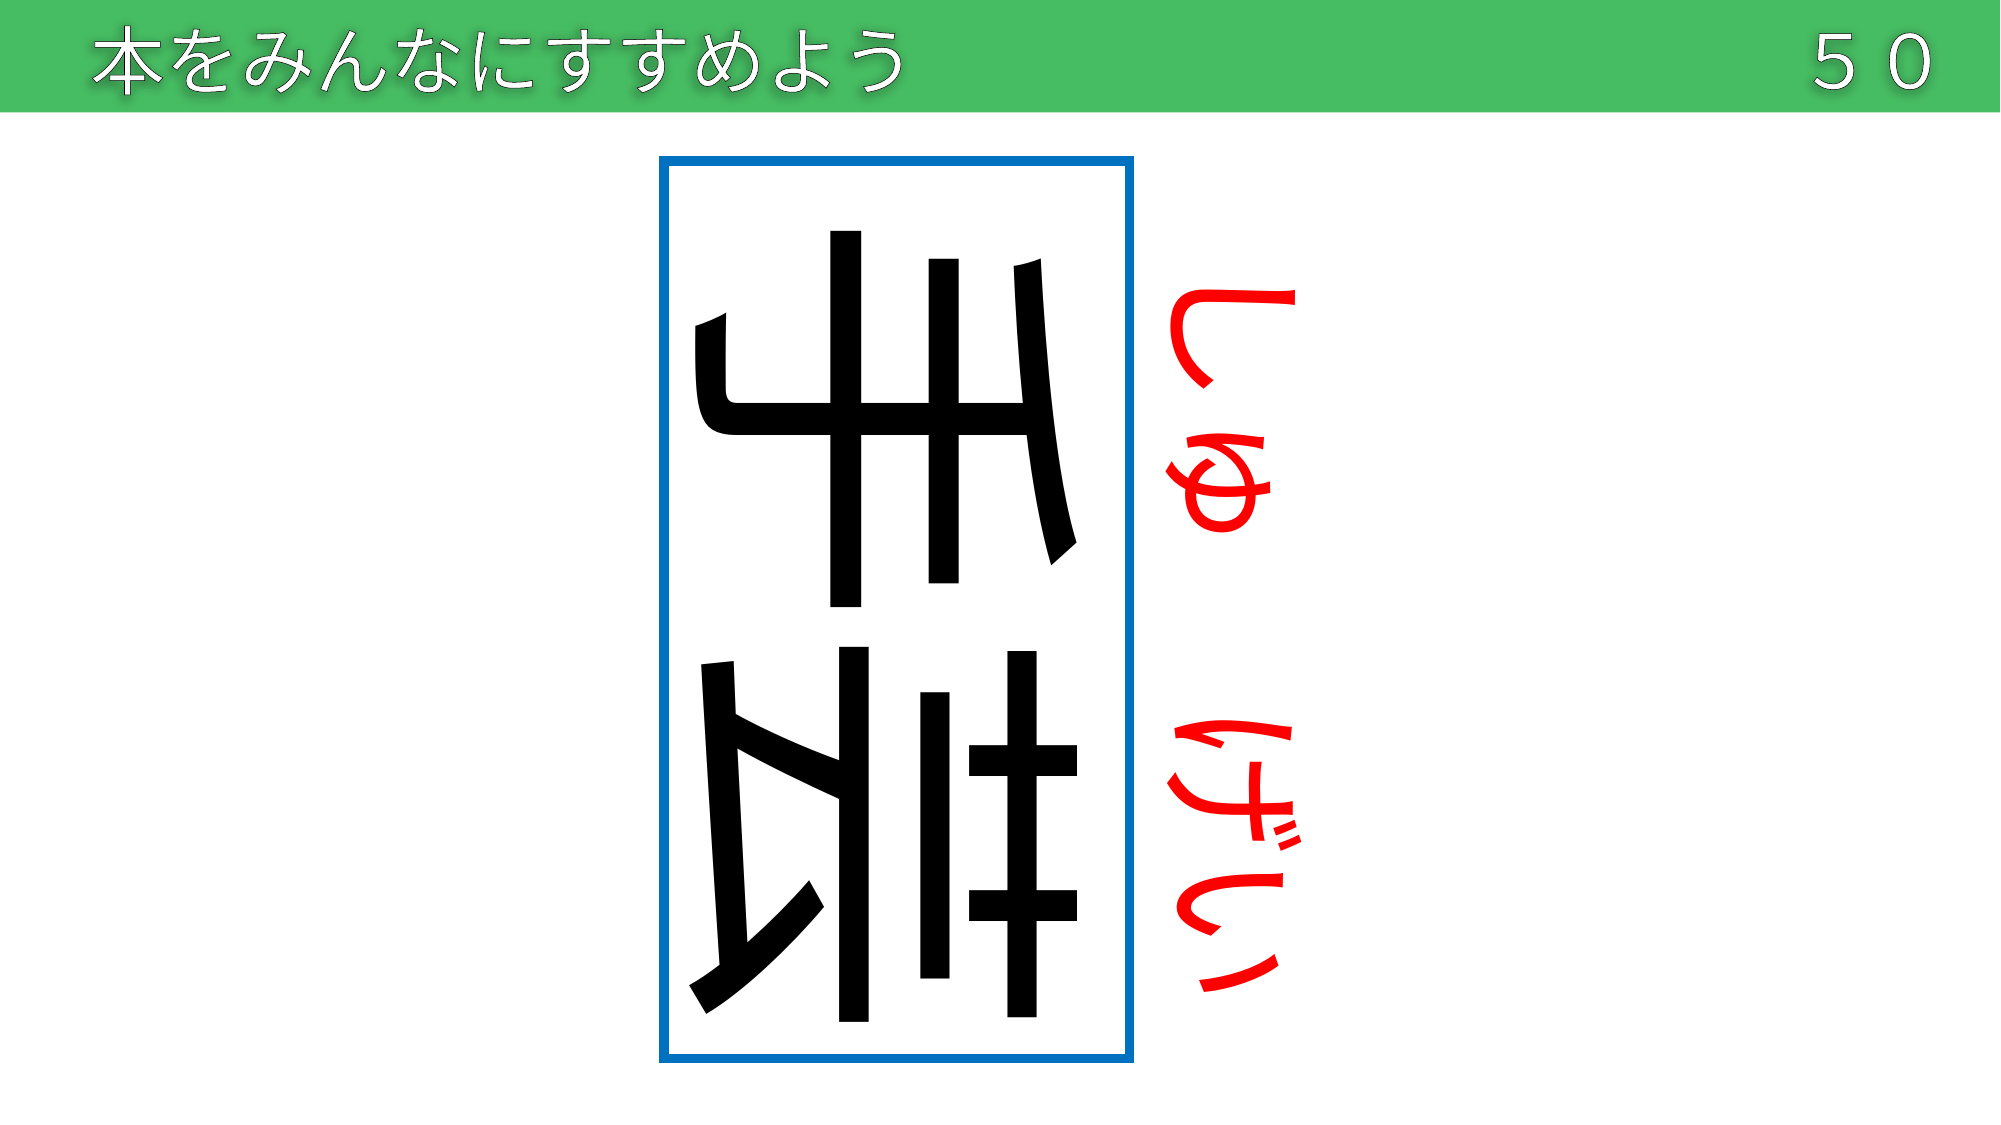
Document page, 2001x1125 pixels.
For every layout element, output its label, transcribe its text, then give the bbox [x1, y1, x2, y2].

text_box 本をみんなにすすめよう [75, 6, 1083, 112]
text_box [0, 0, 2000, 113]
text_box [663, 160, 1131, 1060]
text_box しゅ げい [1131, 239, 1337, 1012]
text_box 手芸 [616, 195, 1152, 1125]
text_box ５０ [1782, 6, 1963, 112]
